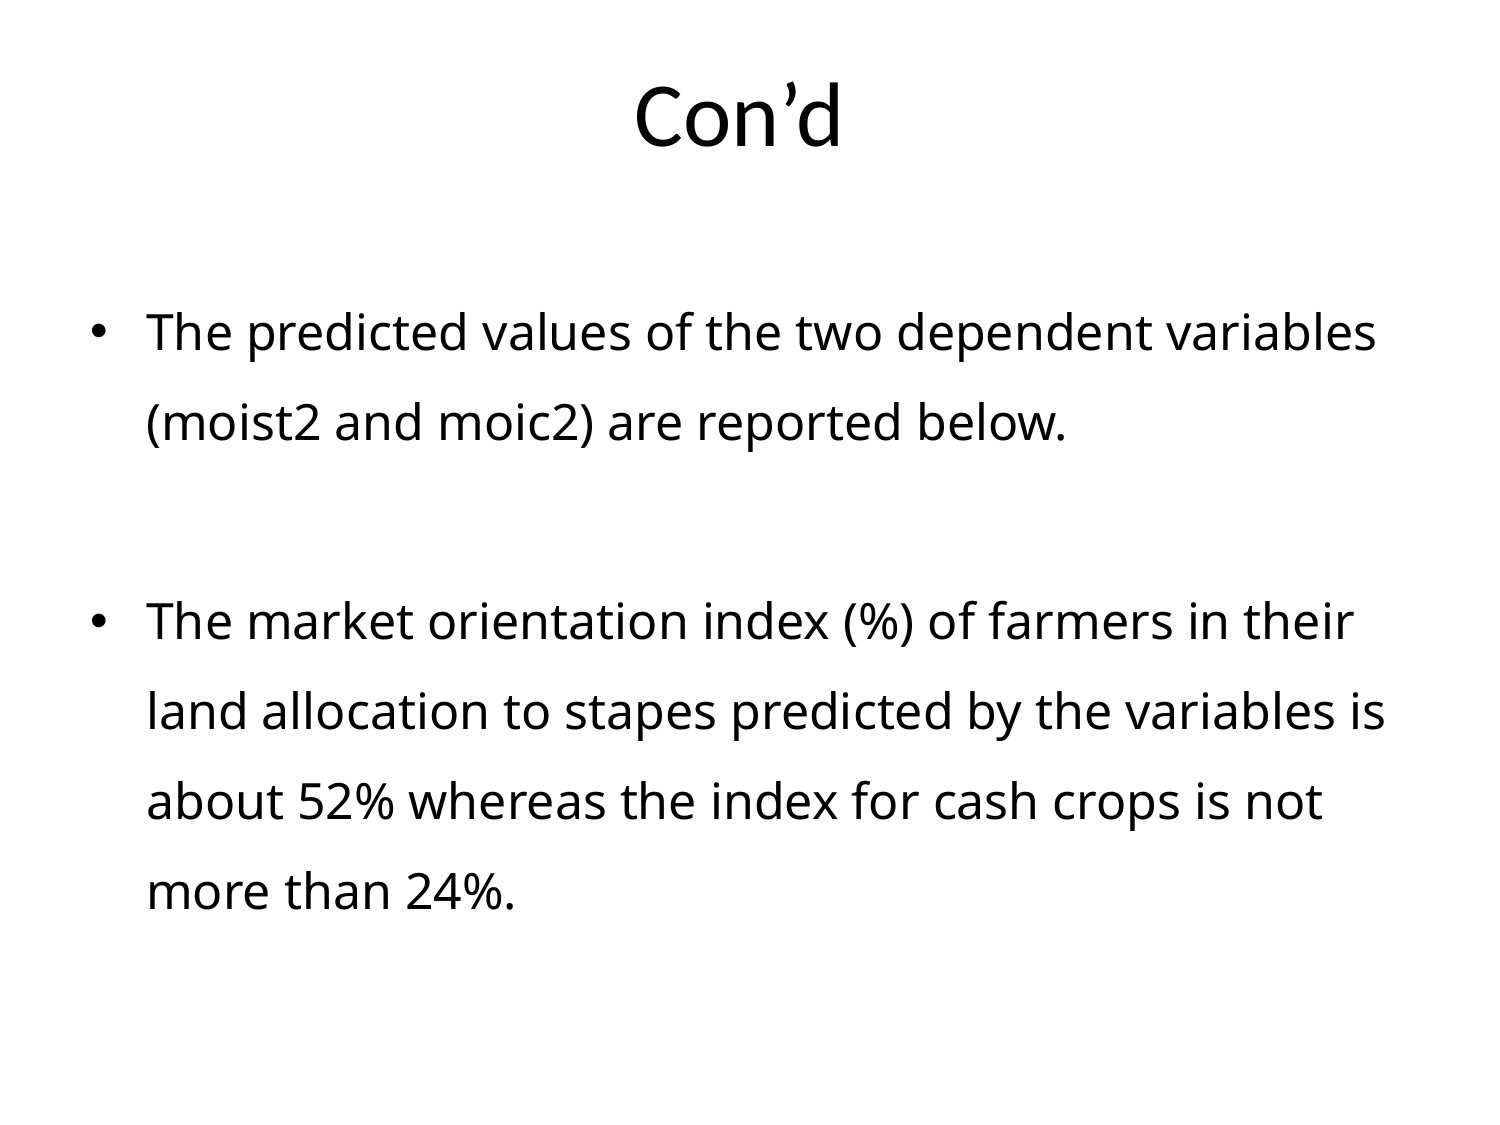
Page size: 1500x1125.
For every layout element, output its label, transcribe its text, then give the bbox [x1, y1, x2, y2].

title Con’d [75, 45, 1425, 175]
list The predicted values of the two dependent variables (moist2 and moic2) are reported below. The market orientation index (%) of farmers in their land allocation to stapes predicted by the variables is about 52% whereas the index for cash crops is not more than 24%. [75, 262, 1425, 1005]
